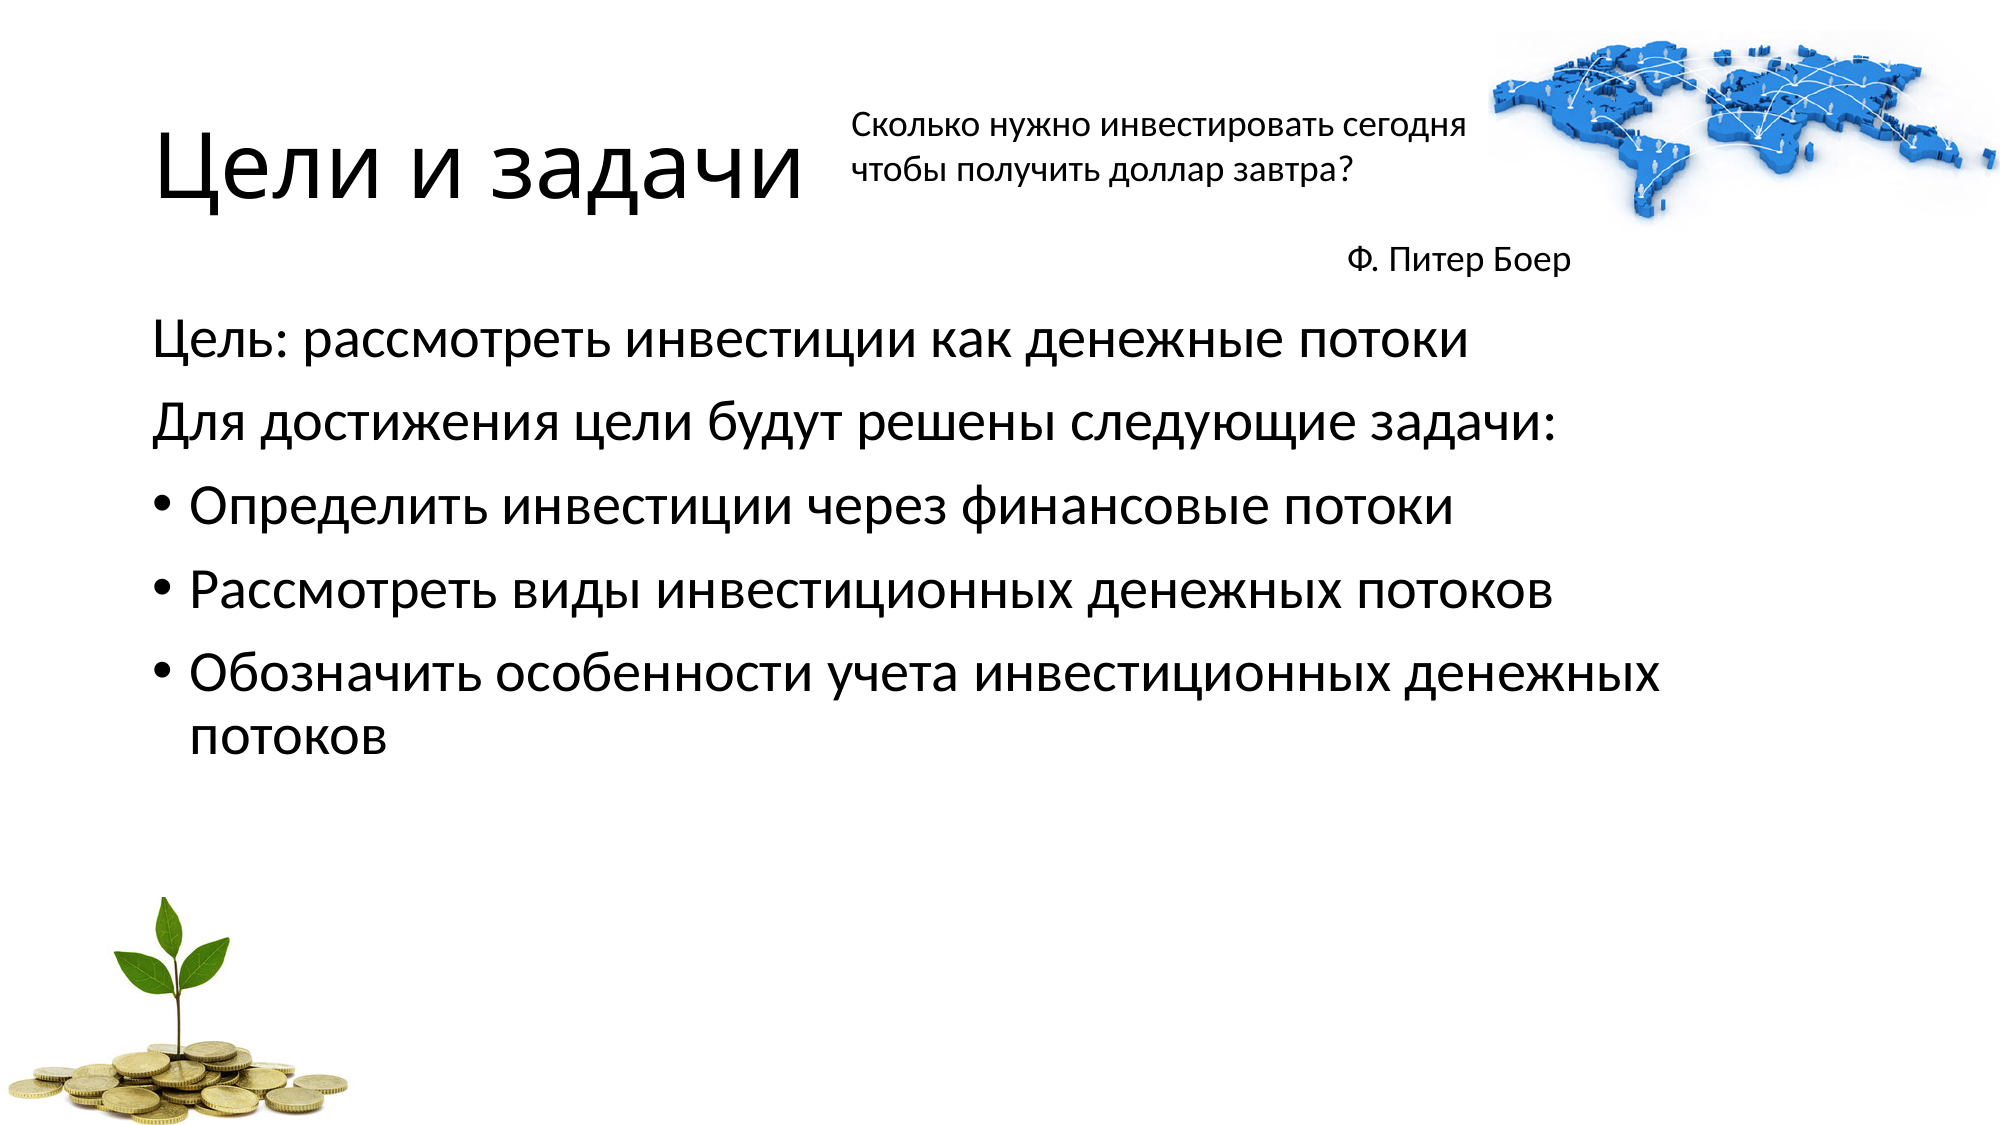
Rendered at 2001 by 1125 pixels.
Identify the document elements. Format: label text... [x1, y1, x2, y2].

picture [1488, 30, 2000, 234]
list Цель: рассмотреть инвестиции как денежные потоки Для достижения цели будут решены следующие задачи: Определить инвестиции через финансовые потоки Рассмотреть виды инвестиционных денежных потоков Обозначить особенности учета инвестиционных денежных потоков [137, 299, 1863, 1014]
picture [0, 897, 363, 1125]
title Цели и задачи [137, 59, 1863, 278]
text_box Сколько нужно инвестировать сегодня чтобы получить доллар завтра? Ф. Питер Боер [836, 91, 1587, 287]
